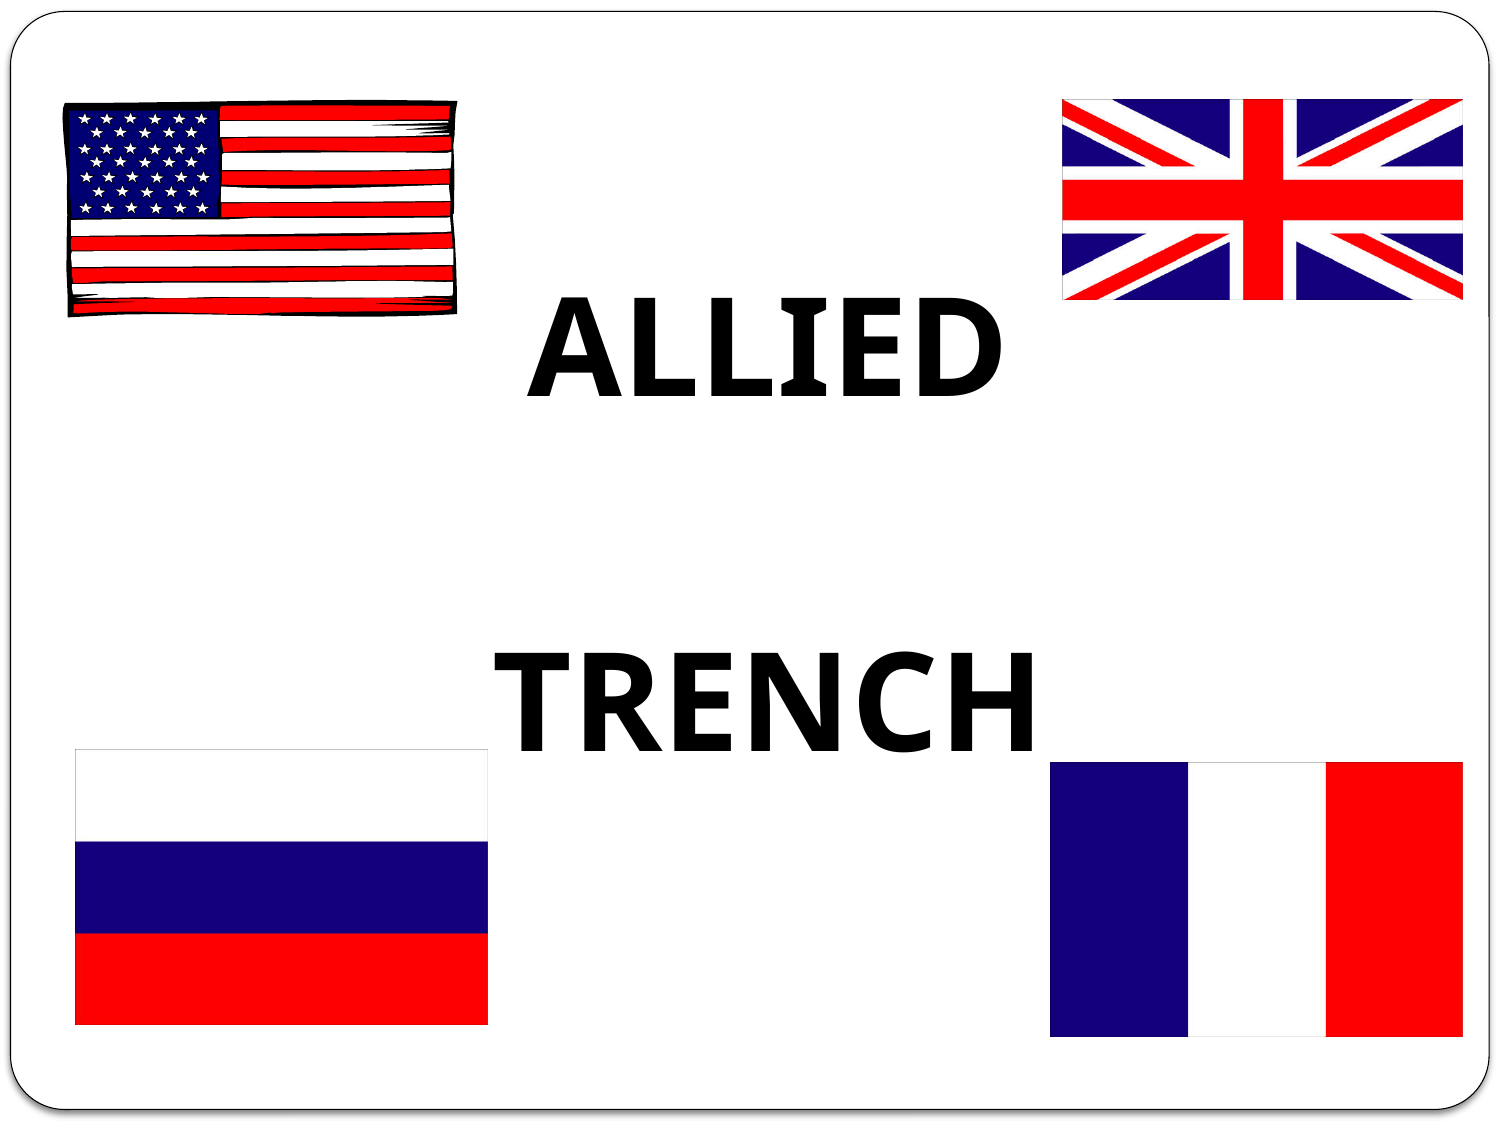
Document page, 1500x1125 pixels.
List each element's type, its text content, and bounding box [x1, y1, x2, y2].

picture [62, 99, 458, 318]
picture [1049, 762, 1463, 1038]
list ALLIED TRENCH [450, 75, 1088, 988]
picture [1062, 99, 1463, 300]
picture [74, 749, 488, 1026]
